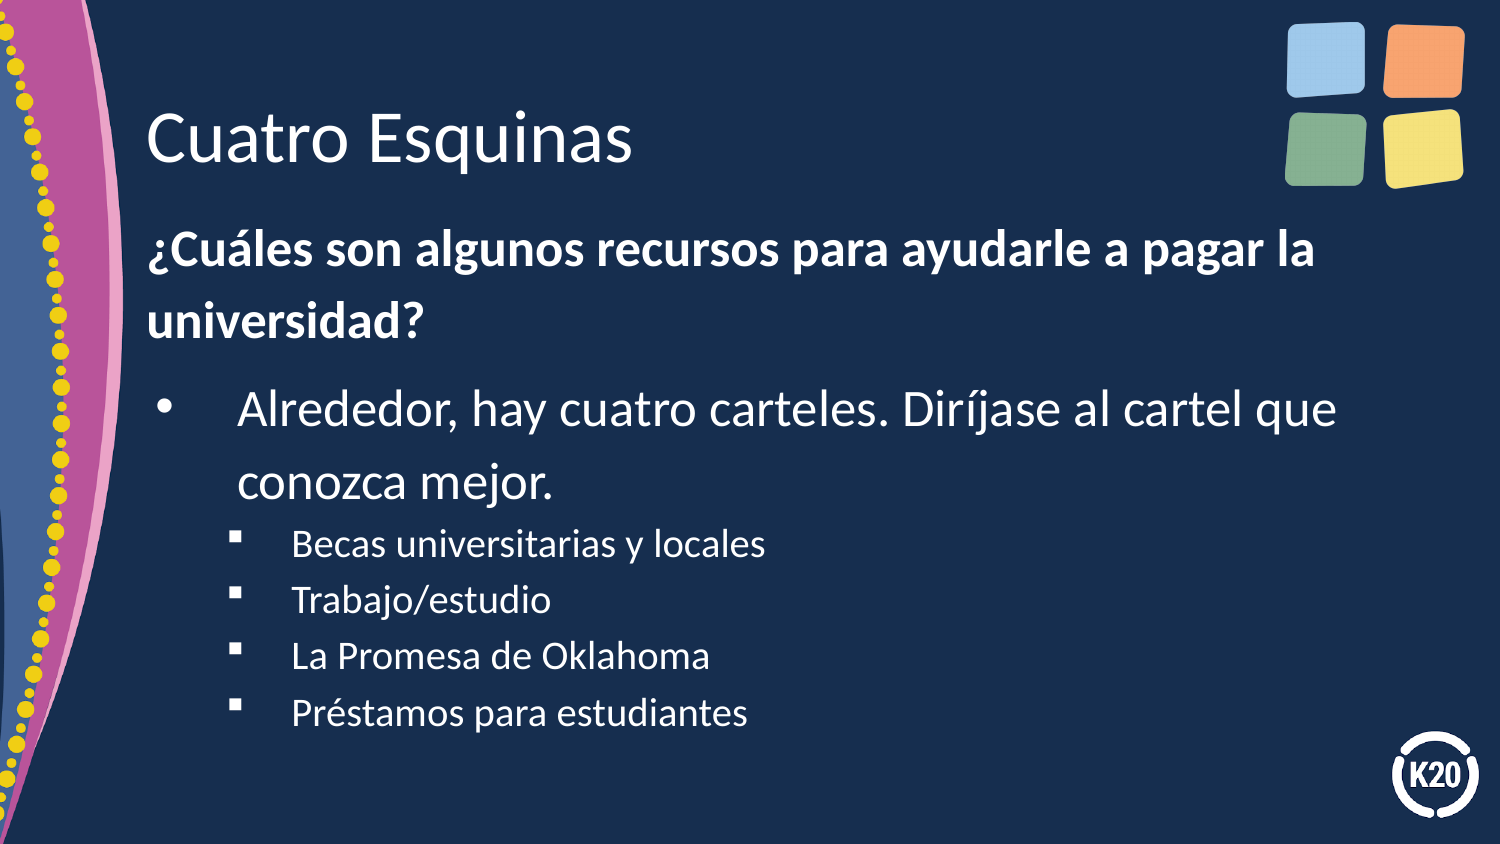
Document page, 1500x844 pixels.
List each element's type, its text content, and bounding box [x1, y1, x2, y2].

picture [0, 0, 1500, 844]
list ¿Cuáles son algunos recursos para ayudarle a pagar la universidad? Alrededor, hay cuatro carteles. Diríjase al cartel que conozca mejor. Becas universitarias y locales Trabajo/estudio La Promesa de Oklahoma Préstamos para estudiantes [131, 189, 1449, 750]
title Cuatro Esquinas [131, 72, 1280, 167]
